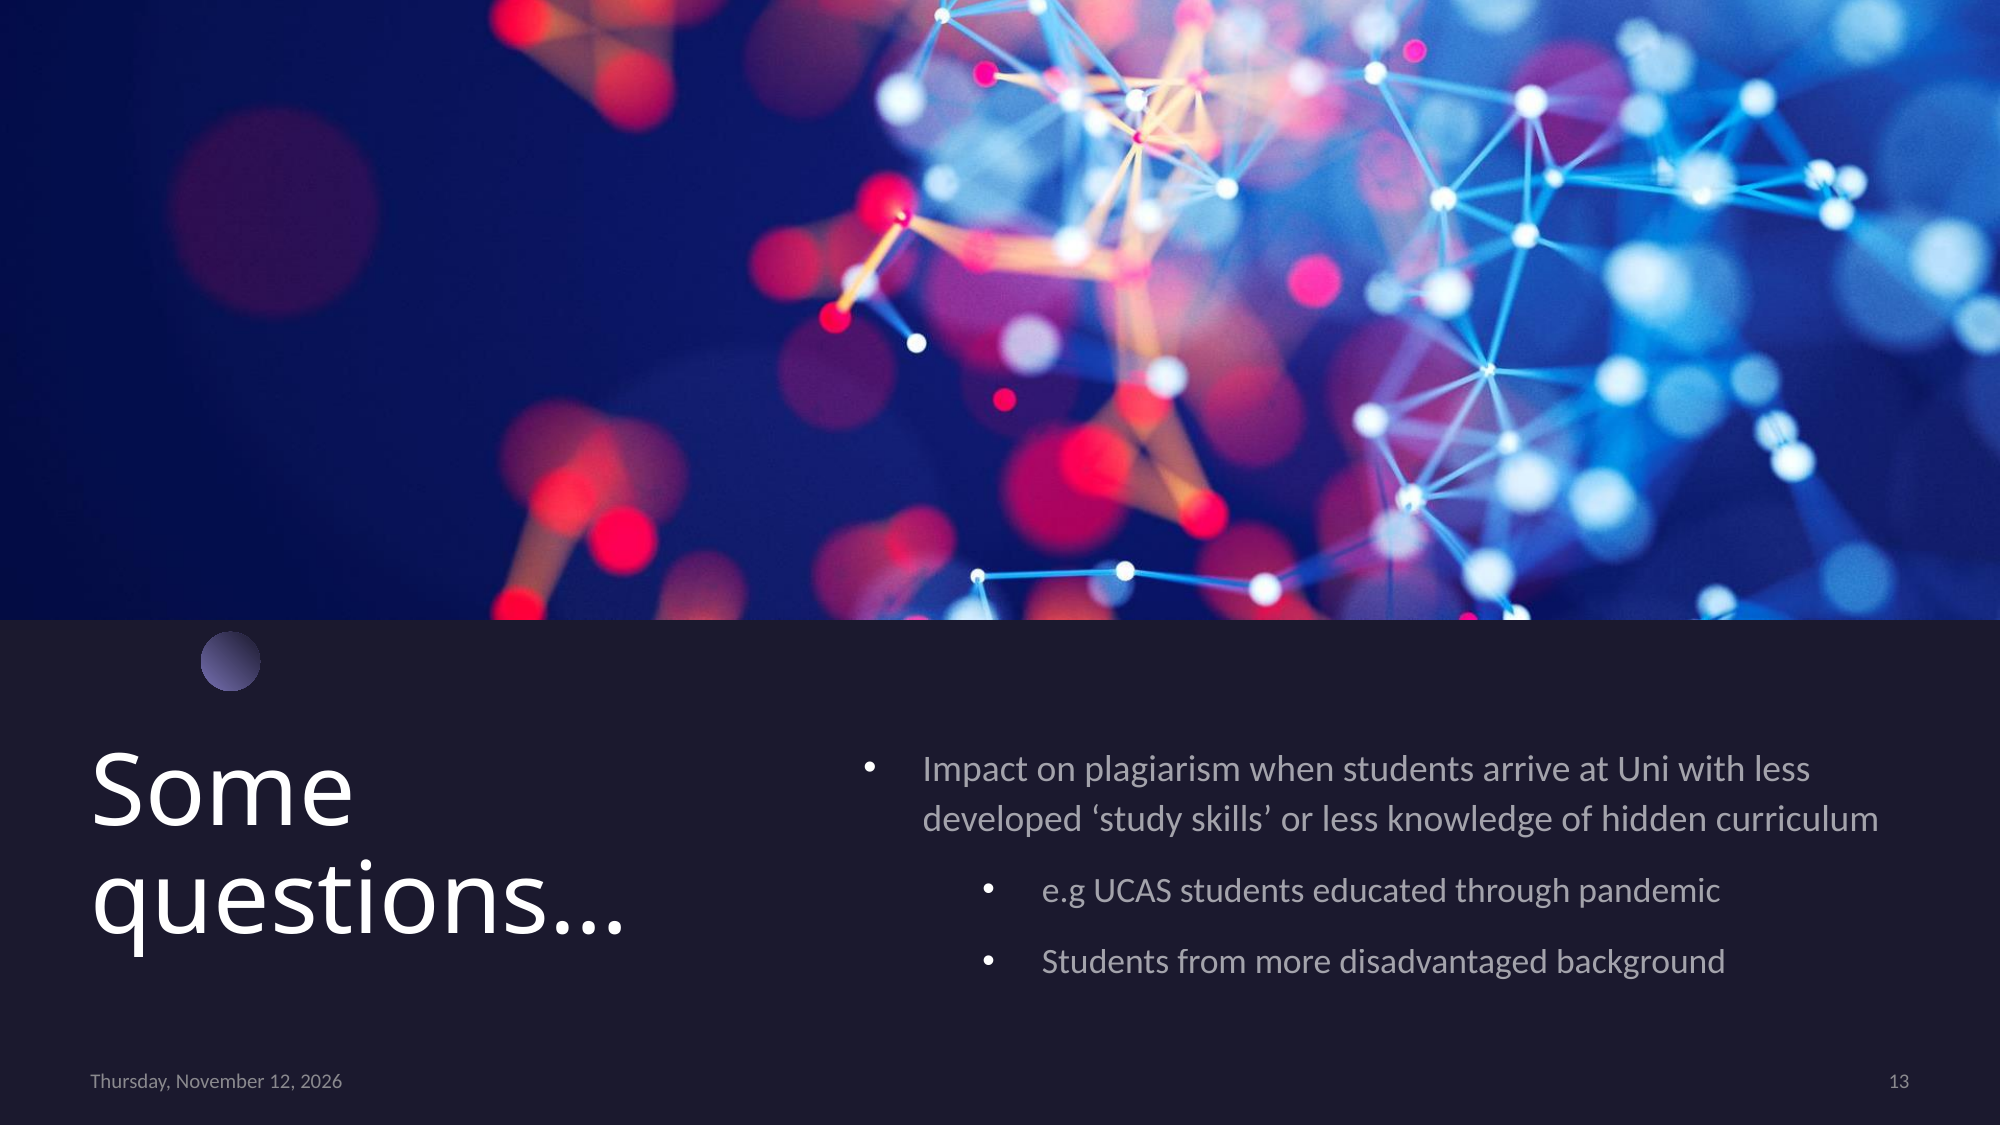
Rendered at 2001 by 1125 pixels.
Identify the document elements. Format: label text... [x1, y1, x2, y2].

title Some questions… [90, 739, 829, 996]
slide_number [90, 1067, 522, 1093]
slide_number 13 [1632, 1067, 1910, 1093]
picture [0, 0, 2000, 620]
list Impact on plagiarism when students arrive at Uni with less developed ‘study skills’ or less knowledge of hidden curriculum e.g UCAS students educated through pandemic Students from more disadvantaged background [863, 739, 1884, 997]
